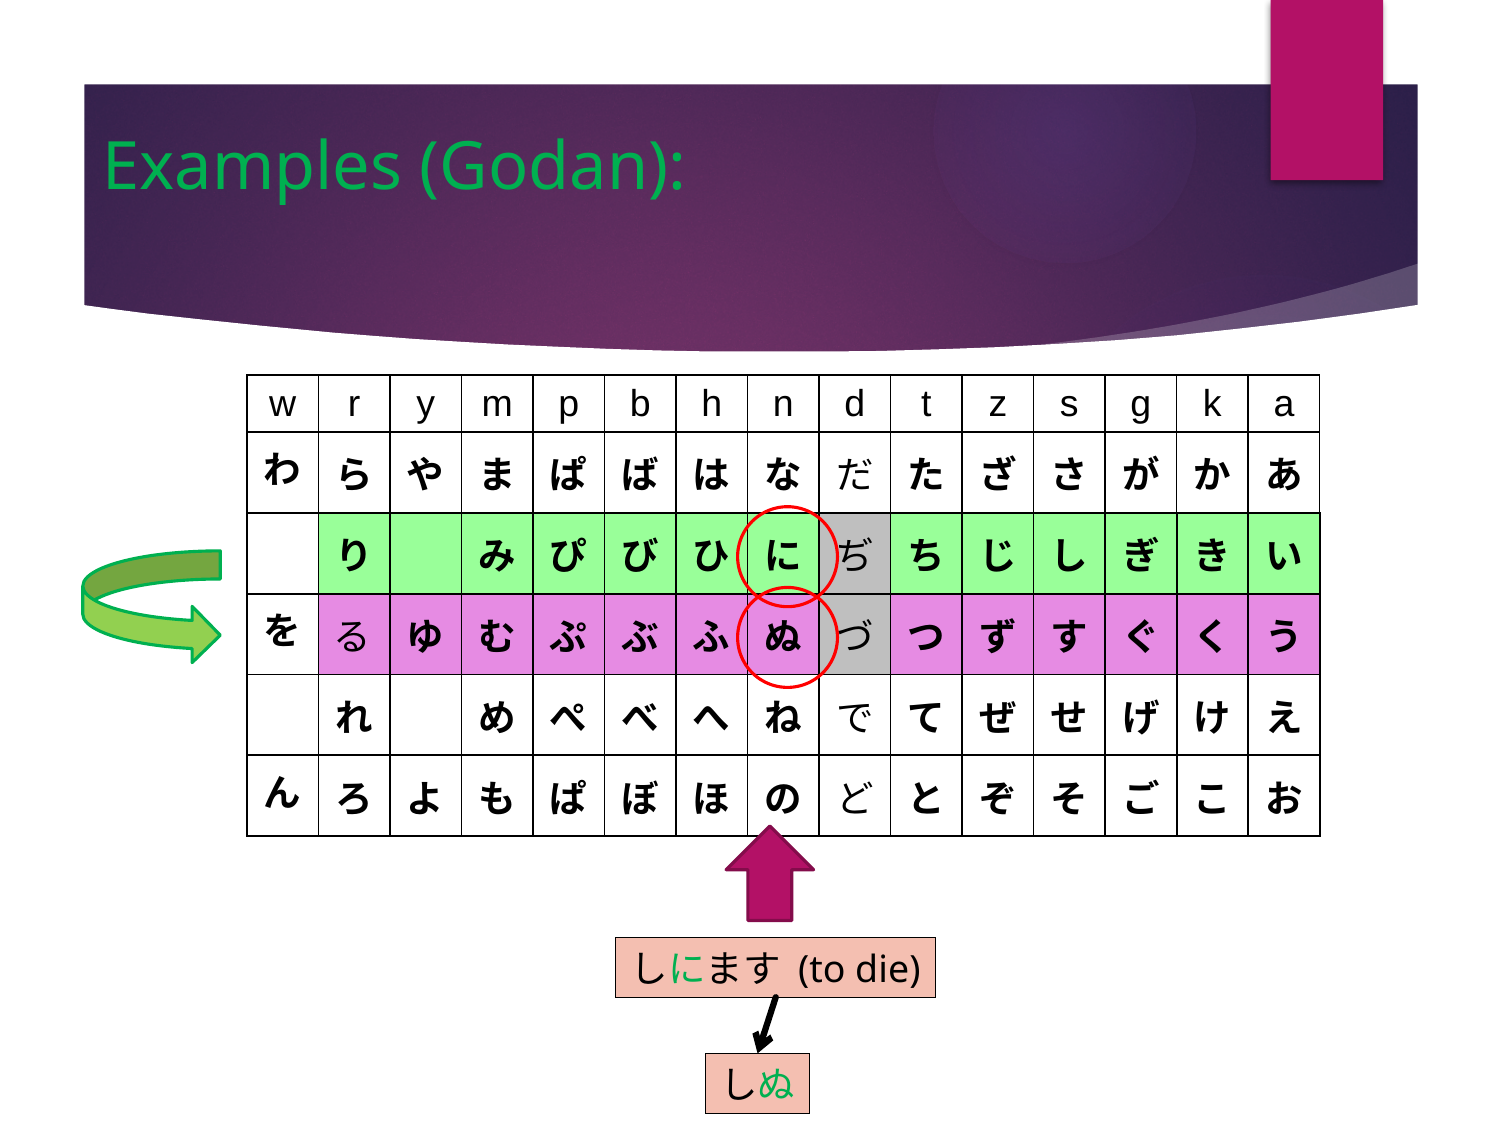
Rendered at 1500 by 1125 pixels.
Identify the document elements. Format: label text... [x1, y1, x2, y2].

table_cell ぷ [534, 595, 604, 674]
table_cell よ [391, 756, 461, 835]
table_header b [605, 376, 675, 431]
table_cell ぺ [534, 675, 604, 754]
table_cell く [1178, 595, 1247, 674]
table_header n [748, 376, 818, 431]
table_cell ん [248, 756, 318, 835]
table_cell ぱ [534, 433, 604, 512]
table_cell ぱ [534, 756, 604, 835]
table_cell る [319, 595, 389, 674]
table_cell や [391, 433, 461, 512]
table_cell へ [677, 675, 747, 754]
table_cell り [319, 514, 389, 593]
table_cell む [462, 595, 532, 674]
table_cell き [1178, 514, 1247, 593]
table_cell ぬ [748, 595, 754, 603]
table_cell ぢ [820, 514, 890, 593]
table_cell す [1034, 595, 1104, 674]
table_cell ぞ [963, 756, 1033, 835]
table_cell ざ [963, 433, 1033, 512]
table_header r [319, 376, 389, 431]
table_cell べ [605, 675, 675, 754]
table_cell [391, 675, 461, 754]
table_cell ぼ [605, 756, 675, 835]
table_cell づ [821, 595, 890, 674]
table_cell げ [1106, 675, 1176, 754]
table_cell た [891, 433, 961, 512]
text_box [736, 505, 840, 597]
table_cell ひ [677, 514, 747, 593]
table_cell ず [963, 595, 1033, 674]
text_box しぬ [705, 1053, 810, 1114]
table_cell せ [1034, 675, 1104, 754]
table_cell ら [319, 433, 389, 512]
table_cell い [1249, 514, 1319, 593]
table_cell ば [605, 433, 675, 512]
table_cell て [891, 675, 961, 754]
table_cell ぴ [534, 514, 604, 593]
table_cell ま [462, 433, 532, 512]
table_header p [534, 376, 604, 431]
table_cell わ [248, 433, 318, 512]
table_cell と [891, 756, 961, 835]
table_header z [963, 376, 1033, 431]
table_cell を [248, 595, 318, 674]
table_cell ほ [677, 756, 747, 835]
table_cell ご [1106, 756, 1176, 835]
table_cell れ [319, 675, 389, 754]
text_box [81, 549, 222, 665]
text_box [724, 824, 816, 923]
table_cell に [748, 514, 757, 522]
table_header t [891, 376, 961, 431]
table_header a [1249, 376, 1319, 431]
table_cell み [462, 514, 532, 593]
table_cell [391, 514, 461, 593]
table_cell こ [1178, 756, 1247, 835]
table_cell そ [1034, 756, 1104, 835]
table_header g [1106, 376, 1176, 431]
table_cell [248, 514, 318, 593]
table_cell も [462, 756, 532, 835]
table_header m [462, 376, 532, 431]
table_cell け [1178, 675, 1247, 754]
text_box しにます (to die) [615, 937, 936, 998]
table_cell ち [891, 514, 961, 593]
table_cell か [1177, 433, 1247, 512]
table_cell で [820, 675, 890, 754]
table_cell え [1249, 675, 1319, 754]
table_header k [1177, 376, 1247, 431]
table_cell あ [1249, 433, 1319, 512]
table_cell さ [1034, 433, 1104, 512]
table_cell ぶ [605, 595, 675, 674]
table_cell は [677, 433, 747, 512]
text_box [757, 997, 777, 1054]
table_cell だ [820, 433, 890, 512]
table_cell び [605, 514, 675, 593]
table_cell め [462, 675, 532, 754]
table_header d [820, 376, 890, 431]
table_cell う [1249, 595, 1319, 674]
table_cell つ [891, 595, 961, 674]
table_cell な [748, 433, 818, 512]
table_cell ぐ [1106, 595, 1176, 674]
title Examples (Godan): [87, 82, 1438, 245]
table_header h [677, 376, 747, 431]
table_header w [248, 376, 318, 431]
table_cell [248, 675, 318, 754]
table_cell ぎ [1106, 514, 1176, 593]
table_cell じ [963, 514, 1033, 593]
table_cell お [1249, 756, 1319, 835]
table_cell ろ [319, 756, 389, 835]
table_cell ゆ [391, 595, 461, 674]
table_header s [1034, 376, 1104, 431]
table_cell ど [820, 756, 890, 835]
text_box [736, 585, 840, 689]
table_cell が [1106, 433, 1176, 512]
table_cell し [1034, 514, 1104, 593]
table_cell ふ [677, 595, 747, 674]
table_cell の [748, 756, 818, 835]
table_header y [391, 376, 461, 431]
table_cell ね [748, 675, 818, 754]
table_cell ぜ [963, 675, 1033, 754]
